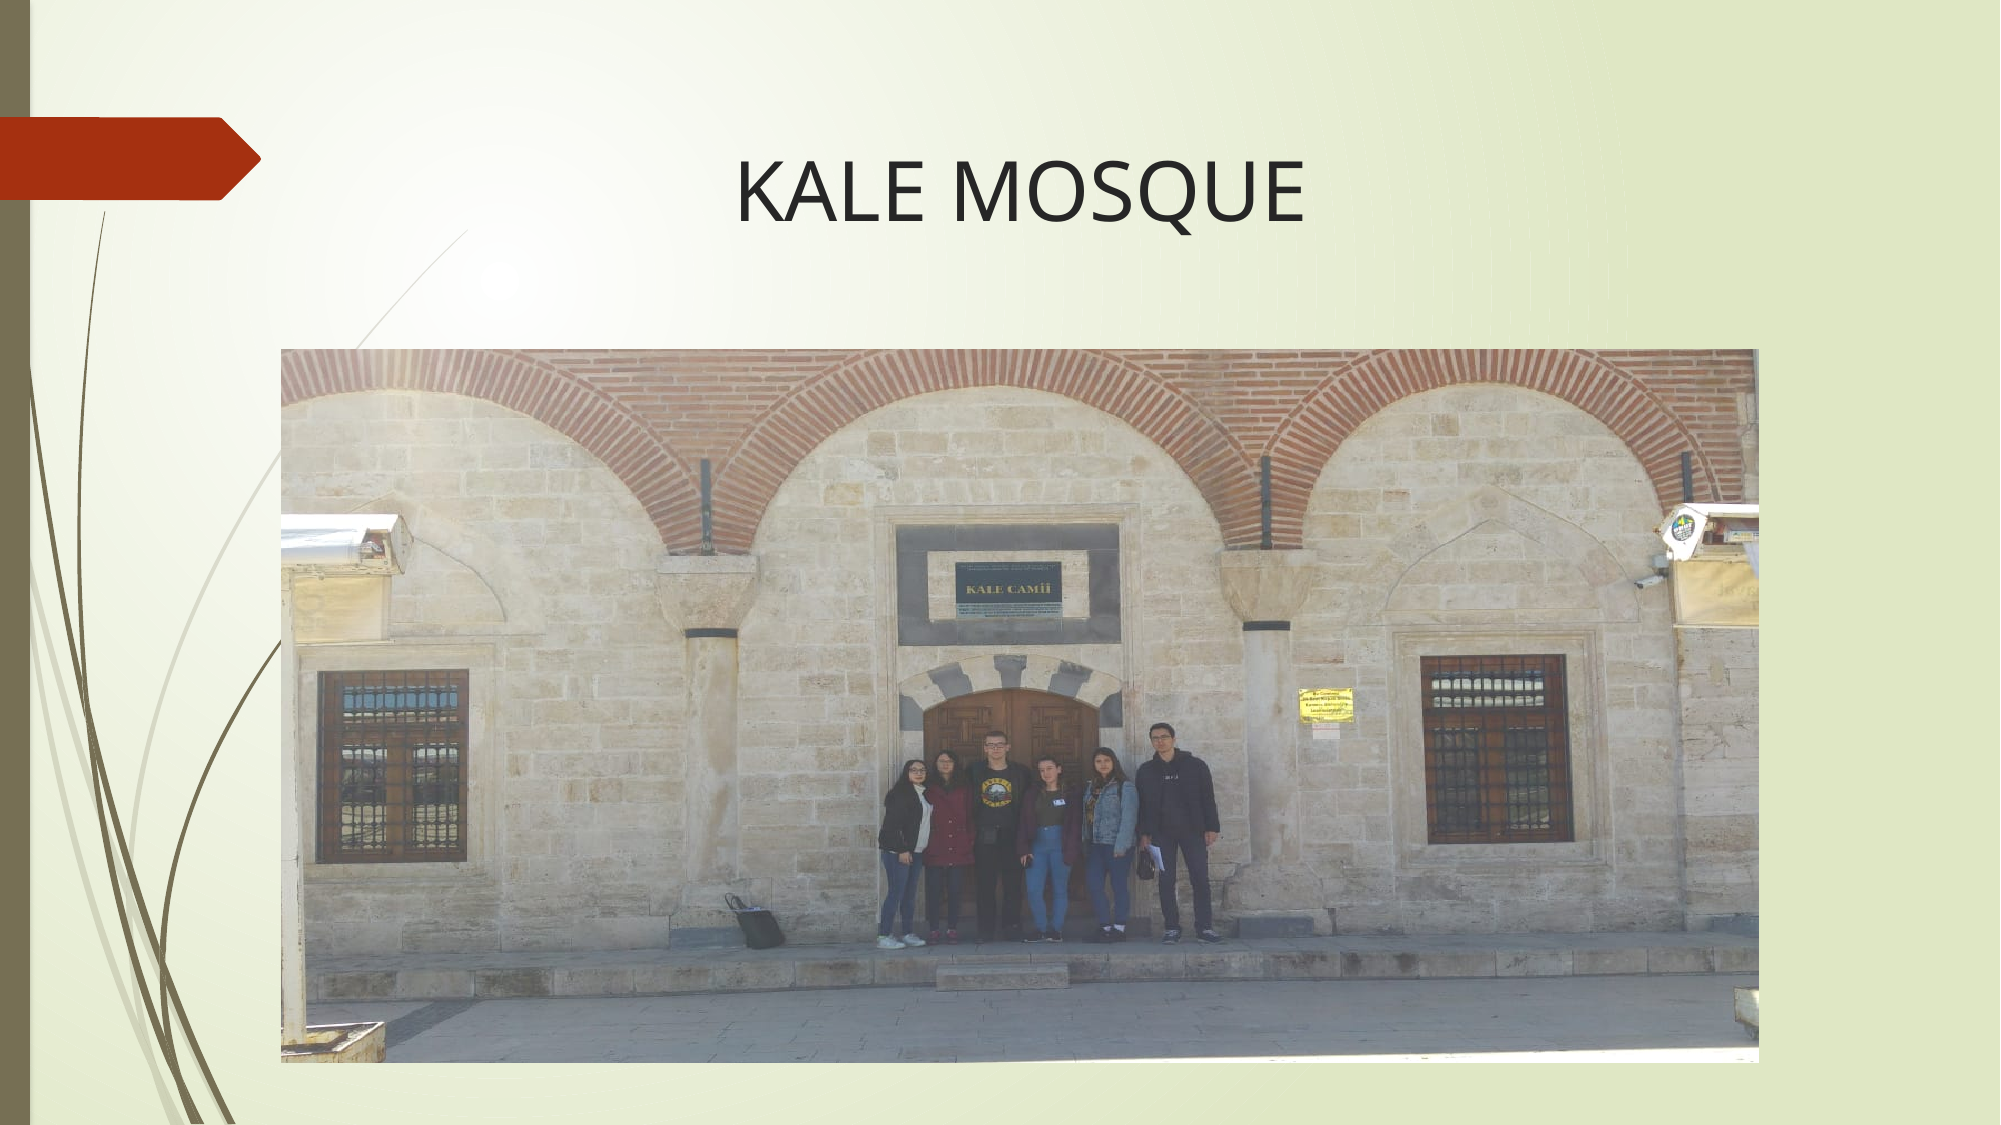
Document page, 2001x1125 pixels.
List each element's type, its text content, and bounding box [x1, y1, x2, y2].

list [281, 349, 1760, 1063]
title KALE MOSQUE [289, 131, 1752, 303]
